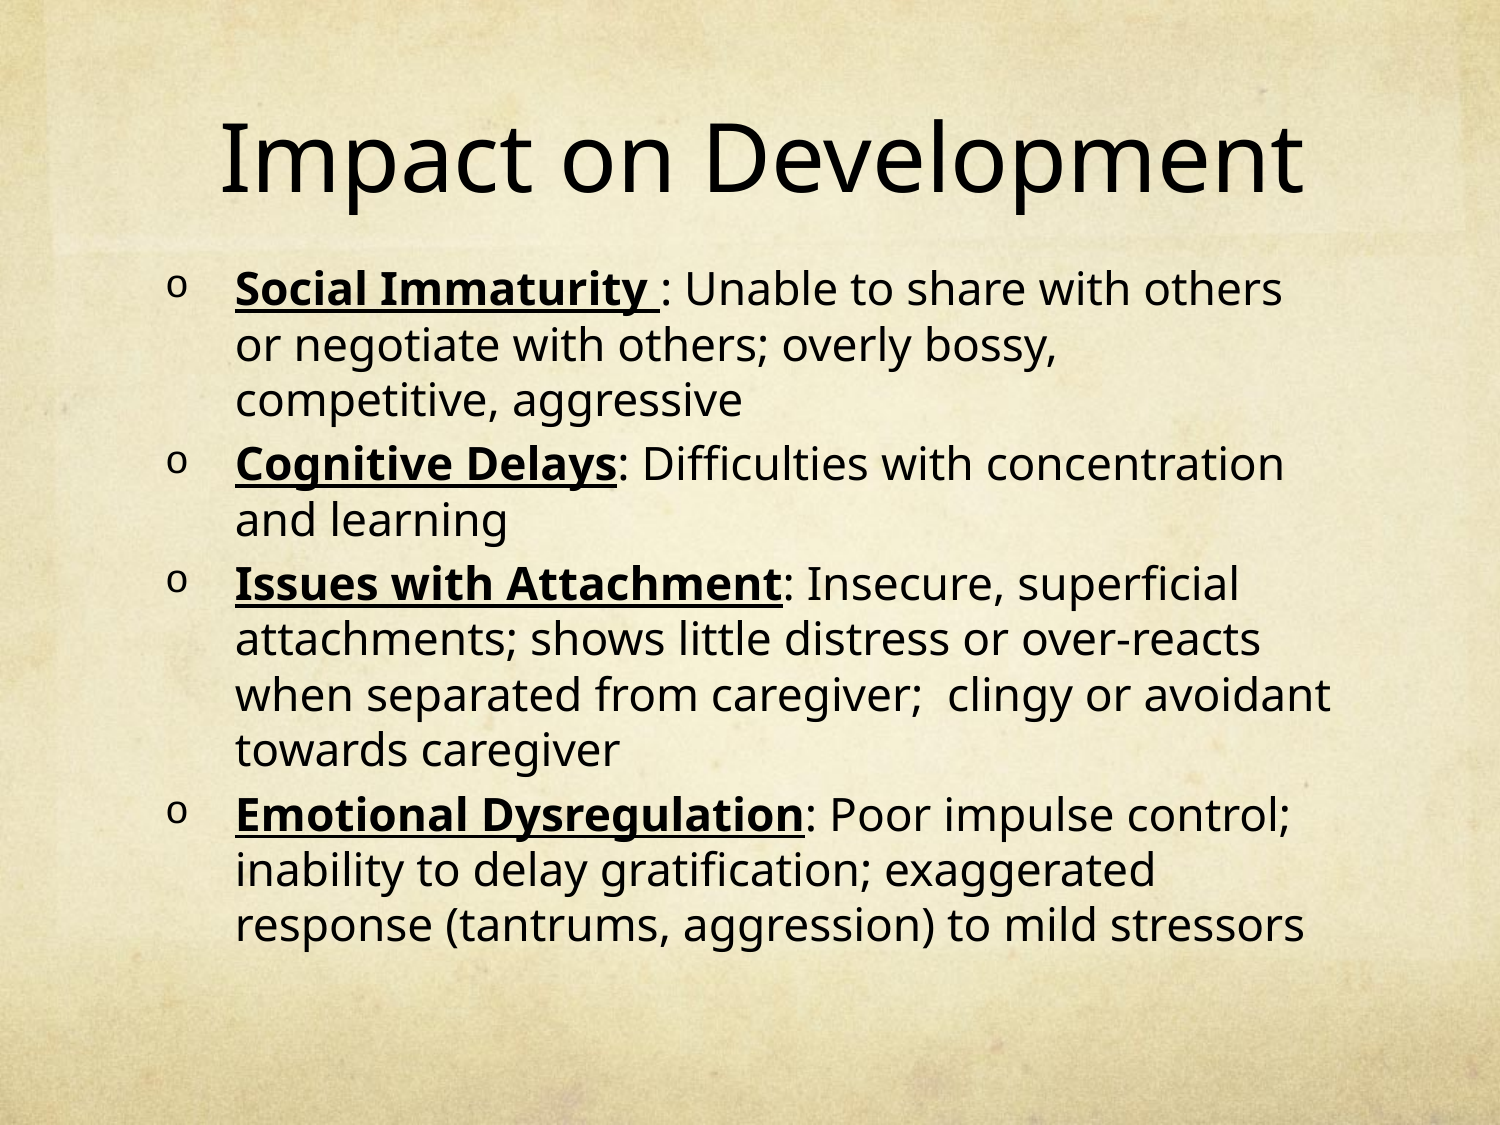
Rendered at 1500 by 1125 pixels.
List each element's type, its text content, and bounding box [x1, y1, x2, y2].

picture [0, 0, 1500, 1125]
list Social Immaturity : Unable to share with others or negotiate with others; overly bossy, competitive, aggressive Cognitive Delays: Difficulties with concentration and learning Issues with Attachment: Insecure, superficial attachments; shows little distress or over-reacts when separated from caregiver; clingy or avoidant towards caregiver Emotional Dysregulation: Poor impulse control; inability to delay gratification; exaggerated response (tantrums, aggression) to mild stressors [150, 252, 1350, 1045]
title Impact on Development [150, 82, 1350, 225]
